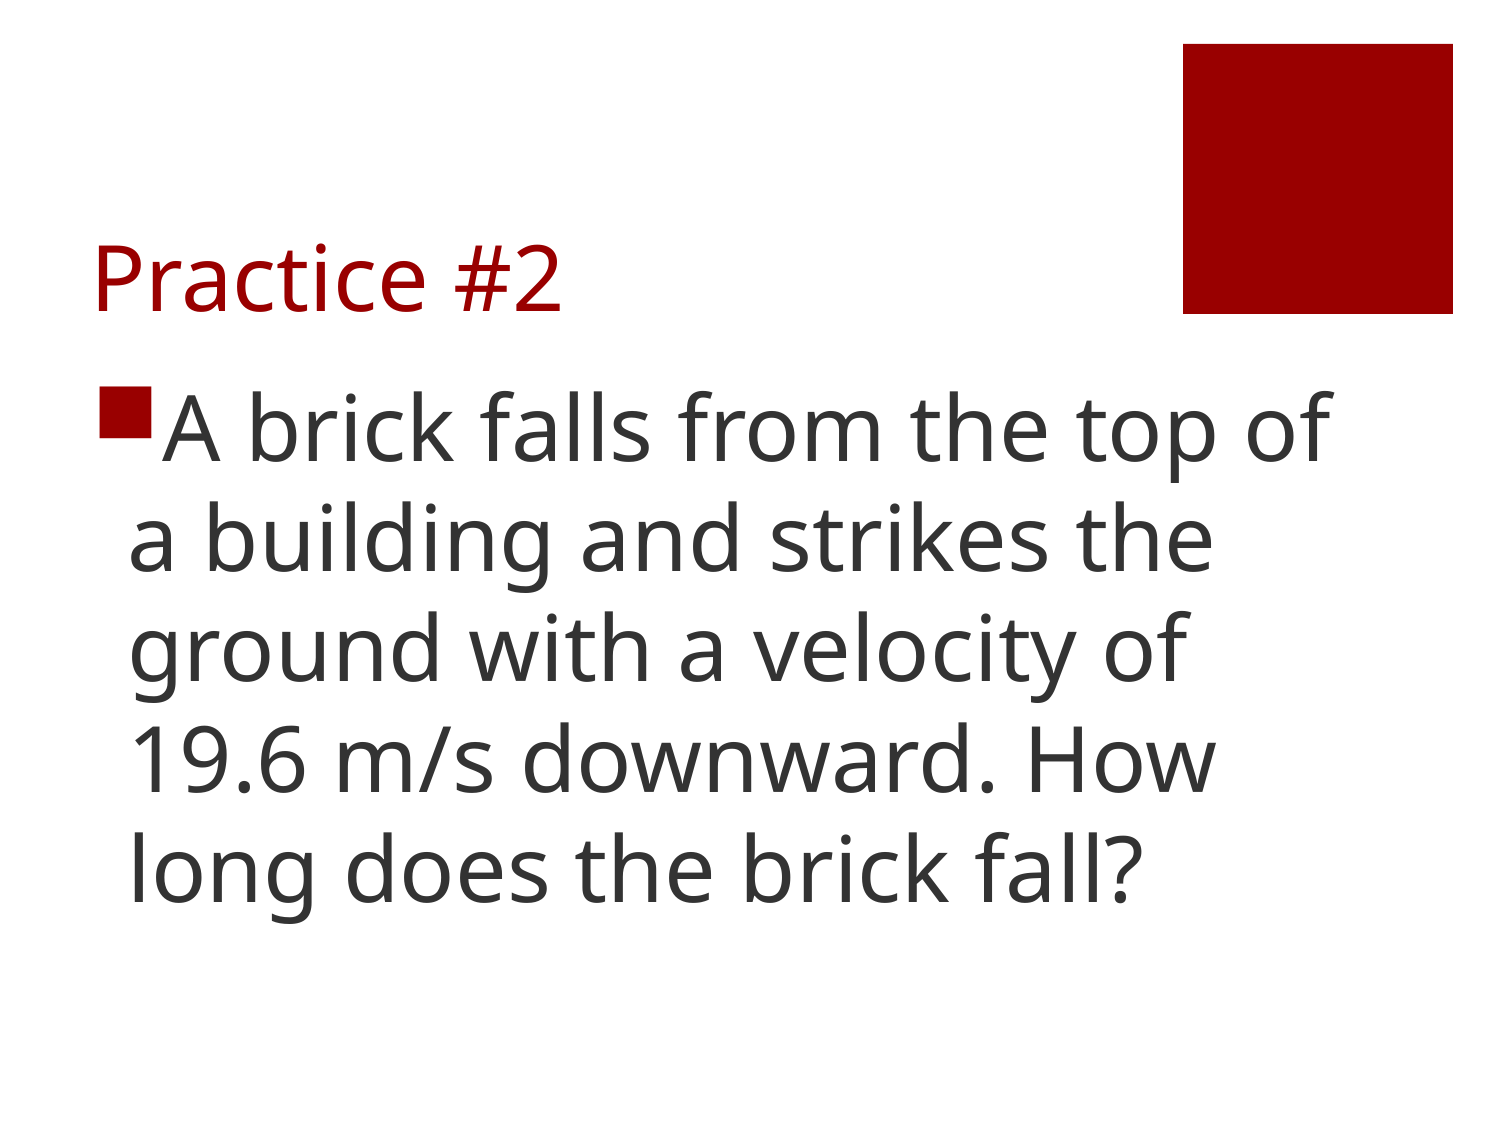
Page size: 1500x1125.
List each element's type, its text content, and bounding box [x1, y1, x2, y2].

list A brick falls from the top of a building and strikes the ground with a velocity of 19.6 m/s downward. How long does the brick fall? [75, 362, 1407, 1005]
title Practice #2 [75, 149, 1143, 338]
